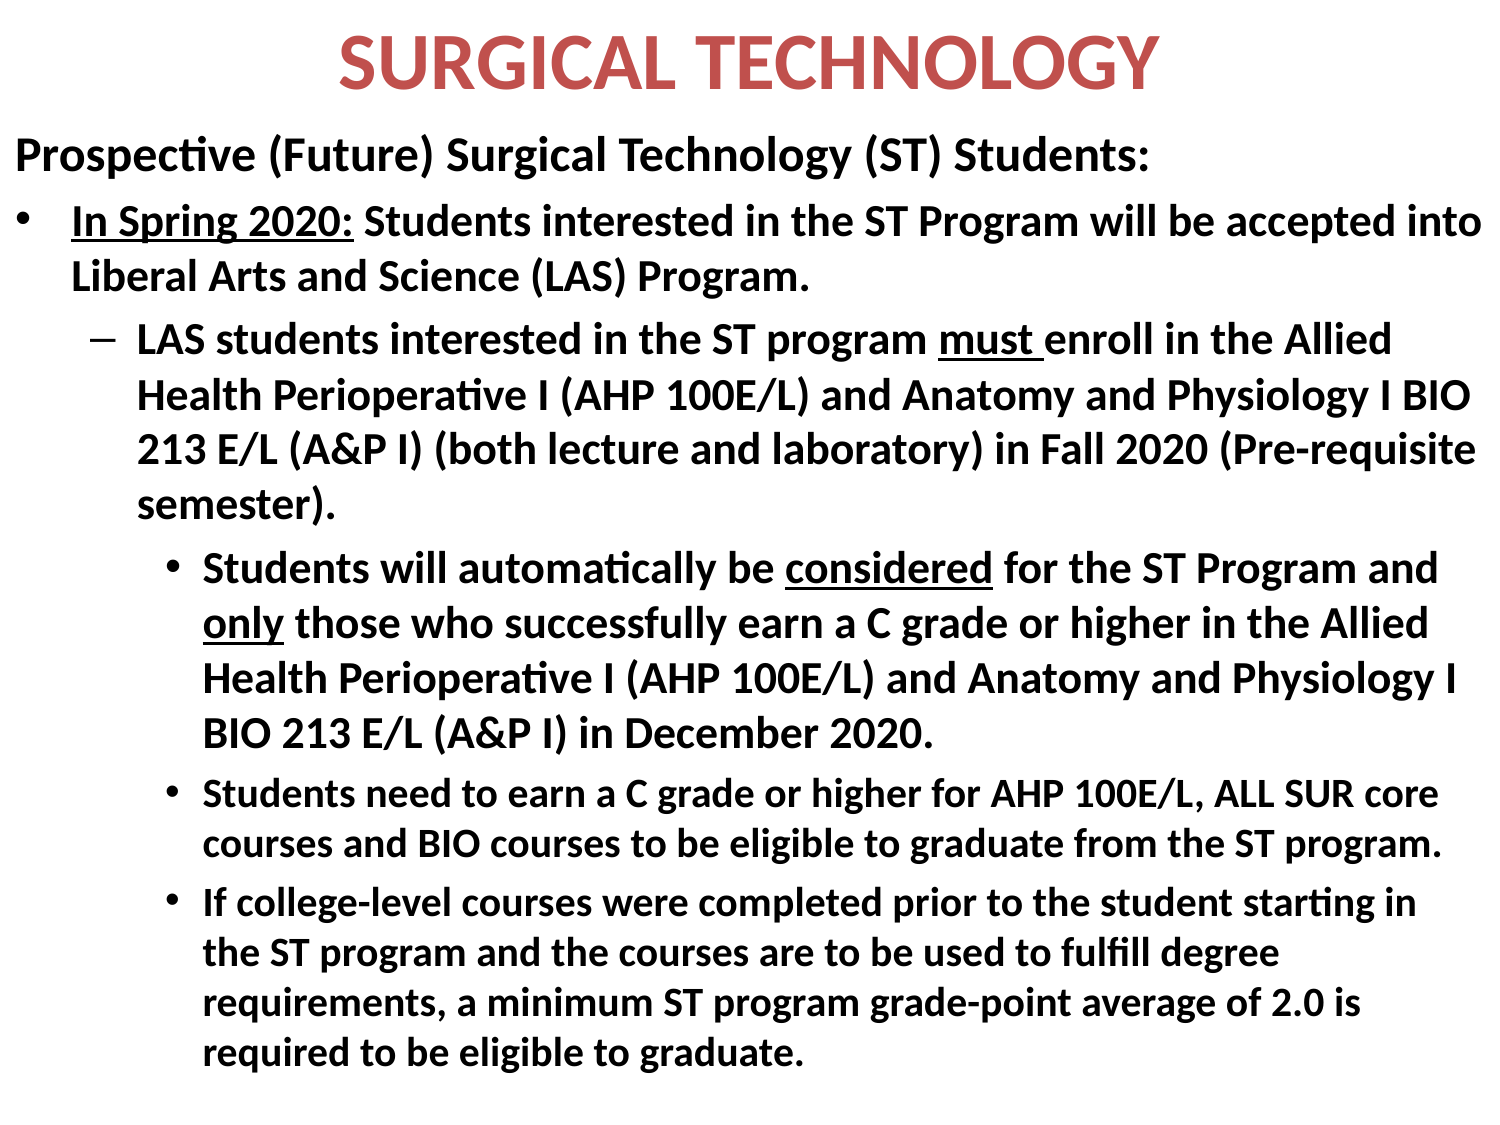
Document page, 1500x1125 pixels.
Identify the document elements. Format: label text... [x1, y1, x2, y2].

list Prospective (Future) Surgical Technology (ST) Students: In Spring 2020: Students interested in the ST Program will be accepted into Liberal Arts and Science (LAS) Program. LAS students interested in the ST program must enroll in the Allied Health Perioperative I (AHP 100E/L) and Anatomy and Physiology I BIO 213 E/L (A&P I) (both lecture and laboratory) in Fall 2020 (Pre-requisite semester). Students will automatically be considered for the ST Program and only those who successfully earn a C grade or higher in the Allied Health Perioperative I (AHP 100E/L) and Anatomy and Physiology I BIO 213 E/L (A&P I) in December 2020. Students need to earn a C grade or higher for AHP 100E/L, ALL SUR core courses and BIO courses to be eligible to graduate from the ST program. If college-level courses were completed prior to the student starting in the ST program and the courses are to be used to fulfill degree requirements, a minimum ST program grade-point average of 2.0 is required to be eligible to graduate. [0, 113, 1500, 1114]
title SURGICAL TECHNOLOGY [75, 0, 1425, 113]
